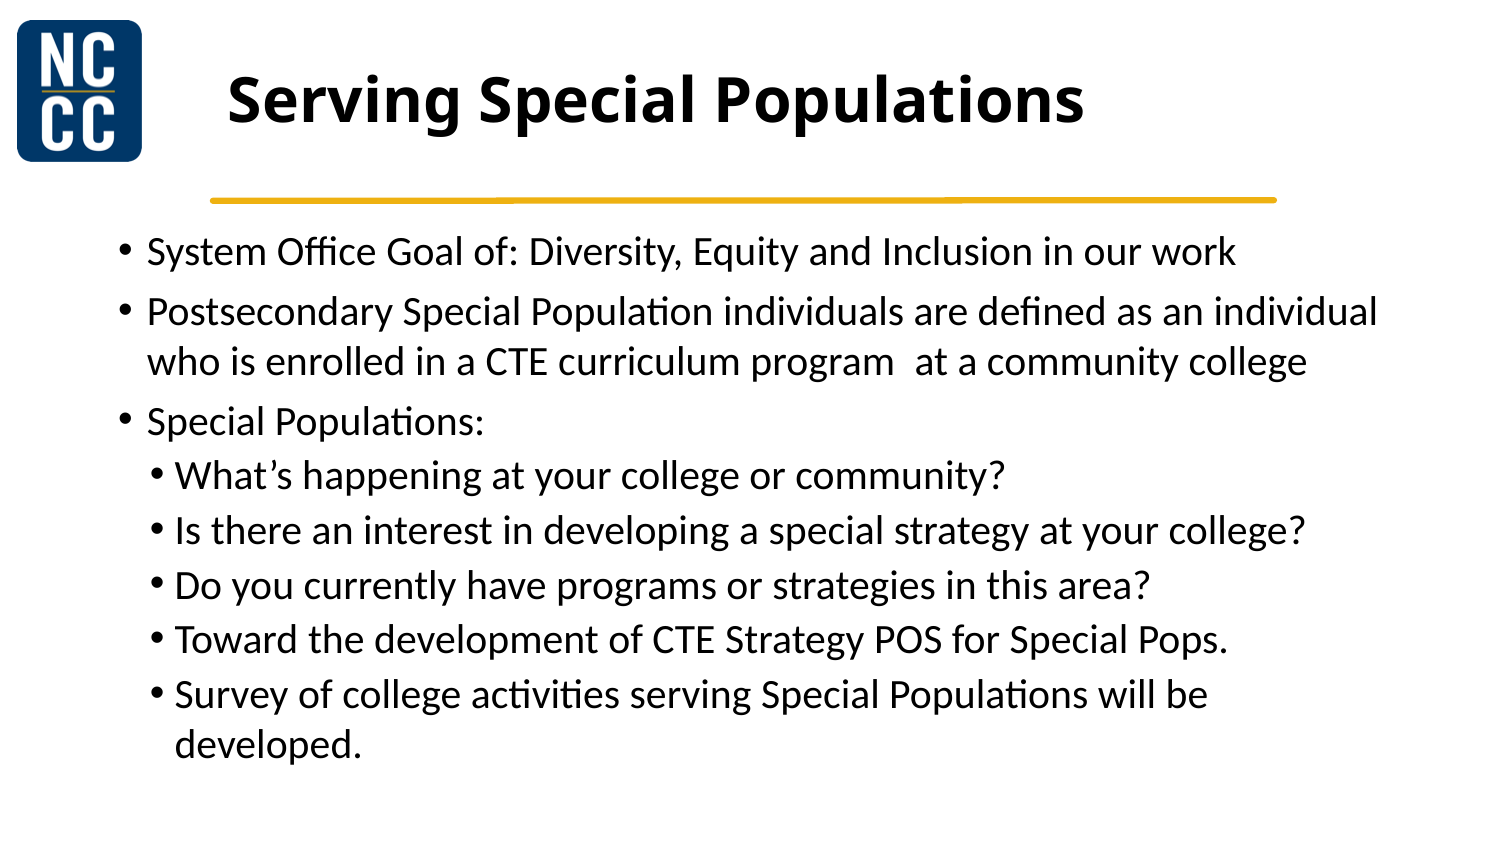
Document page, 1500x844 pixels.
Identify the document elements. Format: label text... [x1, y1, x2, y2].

picture [17, 20, 142, 162]
title Serving Special Populations [212, 20, 1421, 184]
list System Office Goal of: Diversity, Equity and Inclusion in our work Postsecondary Special Population individuals are defined as an individual who is enrolled in a CTE curriculum program at a community college Special Populations: What’s happening at your college or community? Is there an interest in developing a special strategy at your college? Do you currently have programs or strategies in this area? Toward the development of CTE Strategy POS for Special Pops. Survey of college activities serving Special Populations will be developed. [103, 216, 1397, 799]
